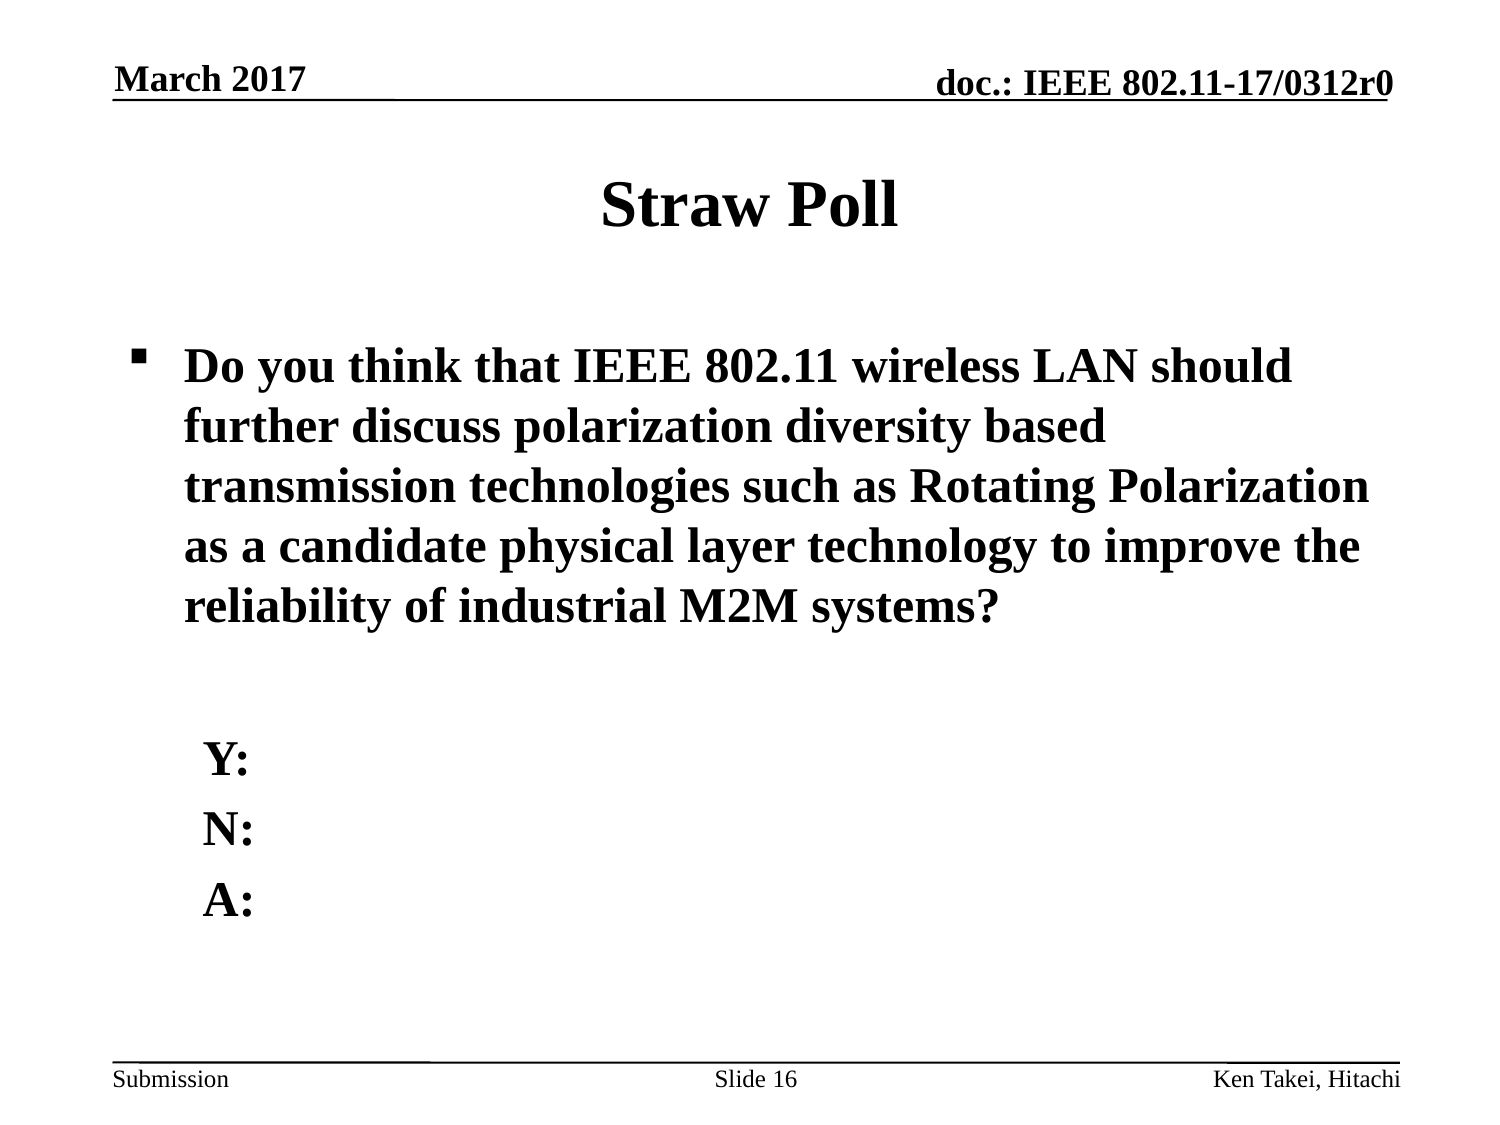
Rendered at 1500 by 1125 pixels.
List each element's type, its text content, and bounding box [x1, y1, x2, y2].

title Straw Poll [112, 112, 1388, 288]
footer Ken Takei, Hitachi [878, 1061, 1402, 1093]
slide_number Slide 16 [712, 1061, 800, 1123]
list Do you think that IEEE 802.11 wireless LAN should further discuss polarization diversity based transmission technologies such as Rotating Polarization as a candidate physical layer technology to improve the reliability of industrial M2M systems? Y: N: A: [112, 324, 1388, 1000]
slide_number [114, 54, 423, 100]
